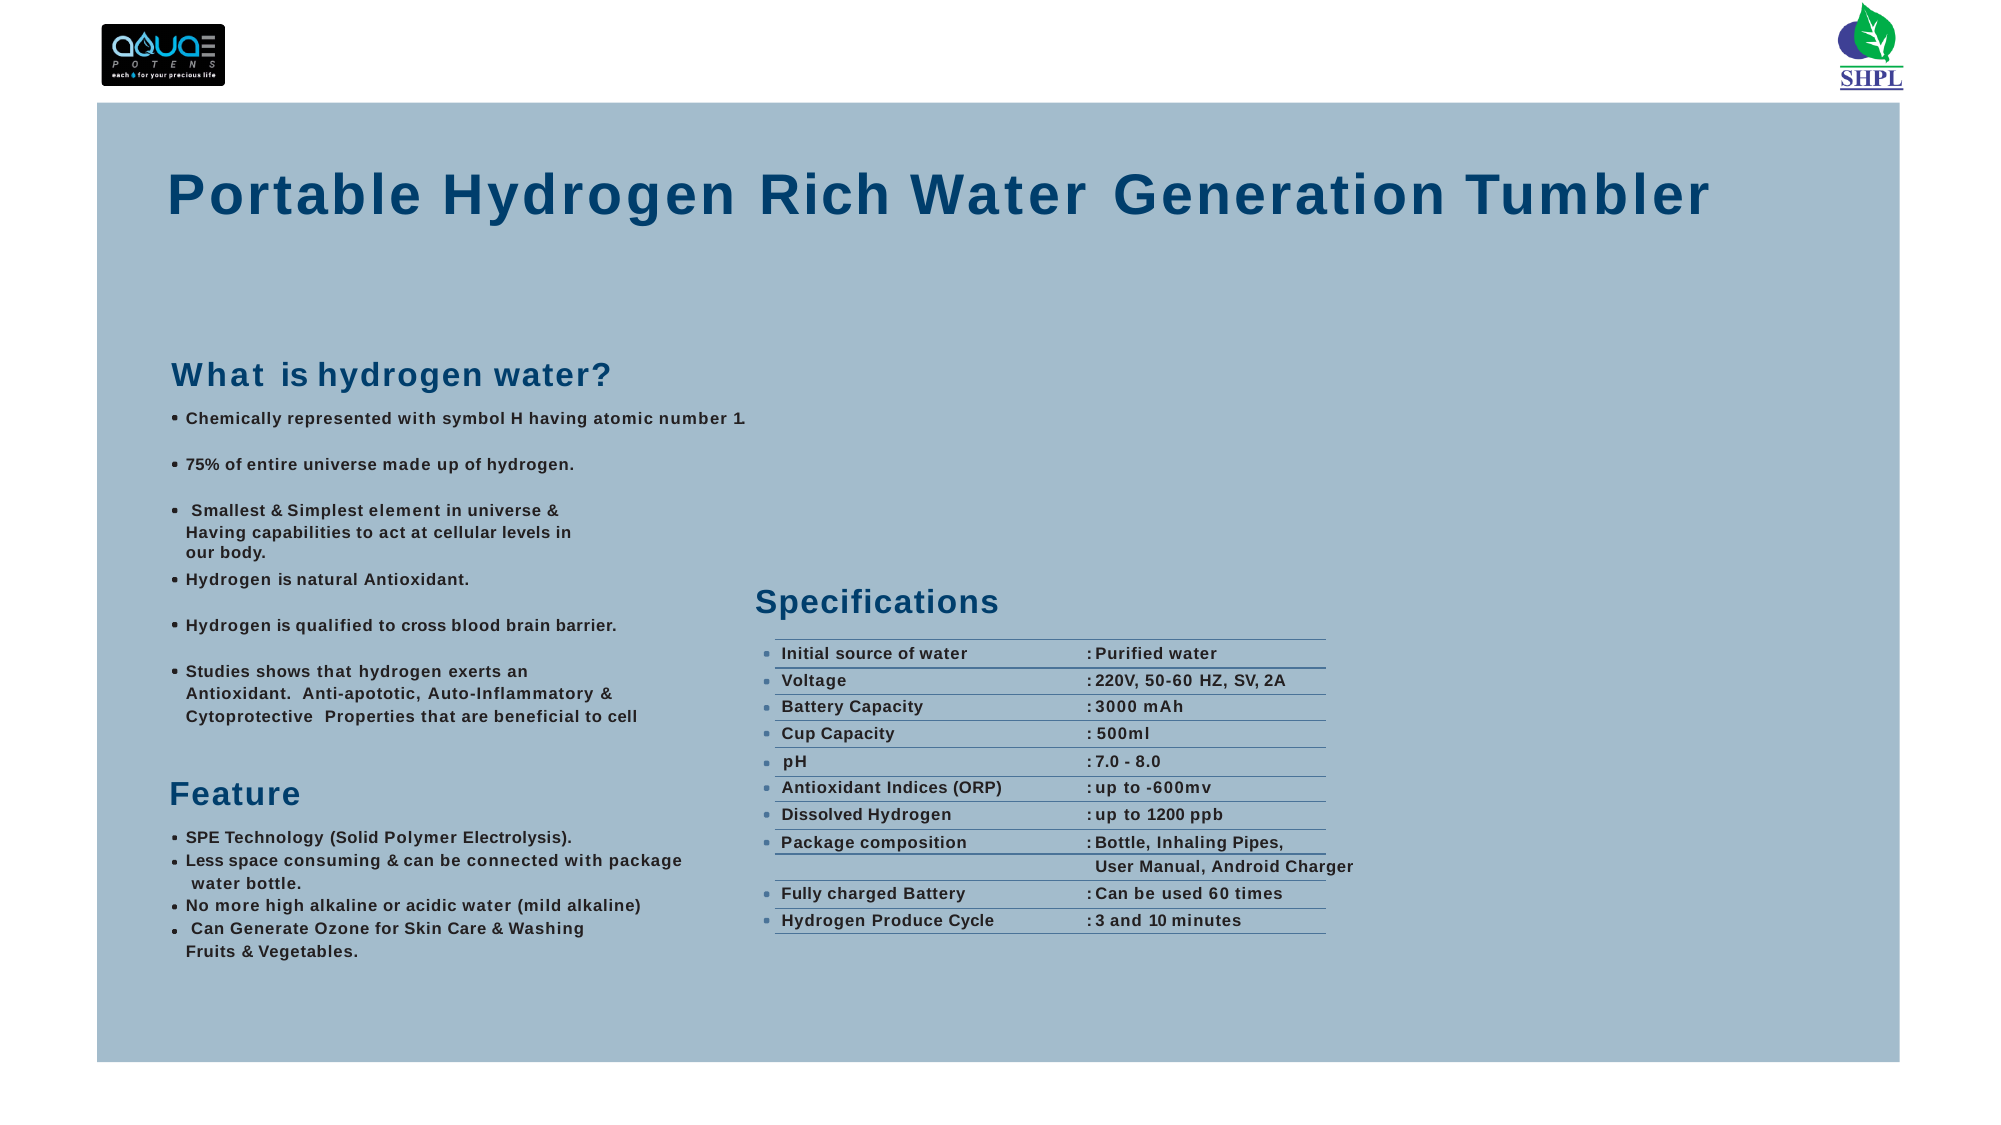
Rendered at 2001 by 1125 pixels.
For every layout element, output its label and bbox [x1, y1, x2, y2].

text_box [171, 638, 1328, 935]
text_box [101, 24, 1831, 98]
picture [1835, 0, 1906, 94]
text_box [96, 102, 2000, 1076]
